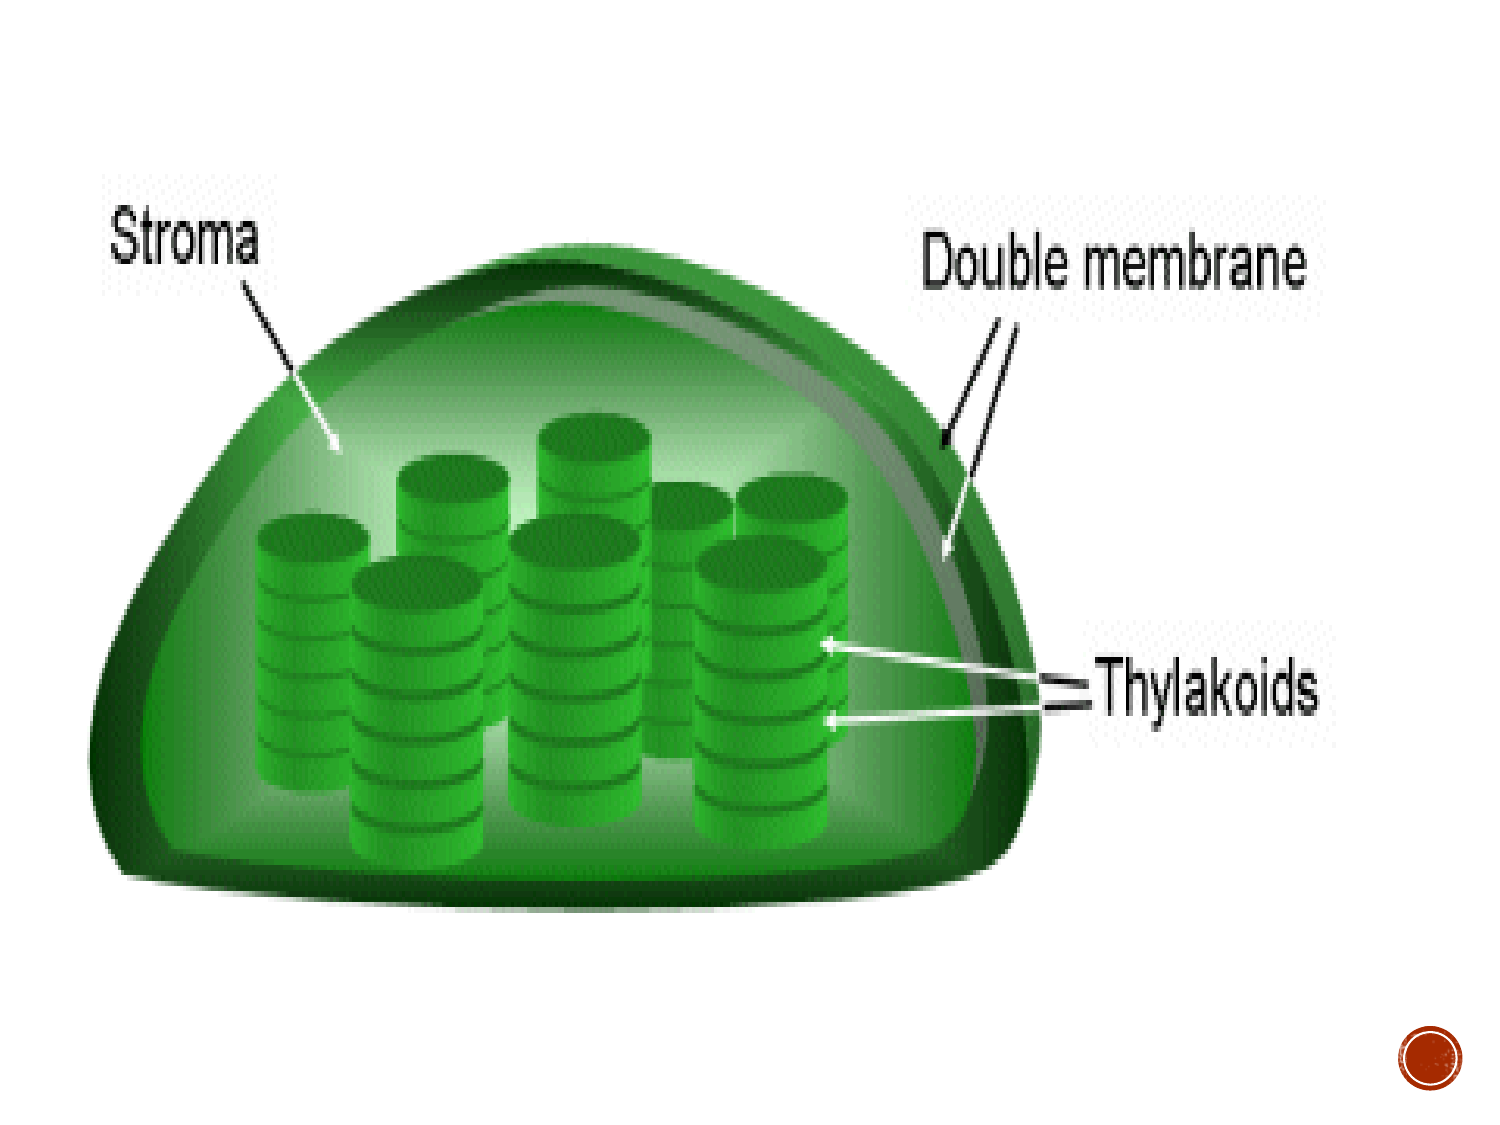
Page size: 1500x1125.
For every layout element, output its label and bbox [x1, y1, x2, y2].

picture [87, 174, 1336, 913]
